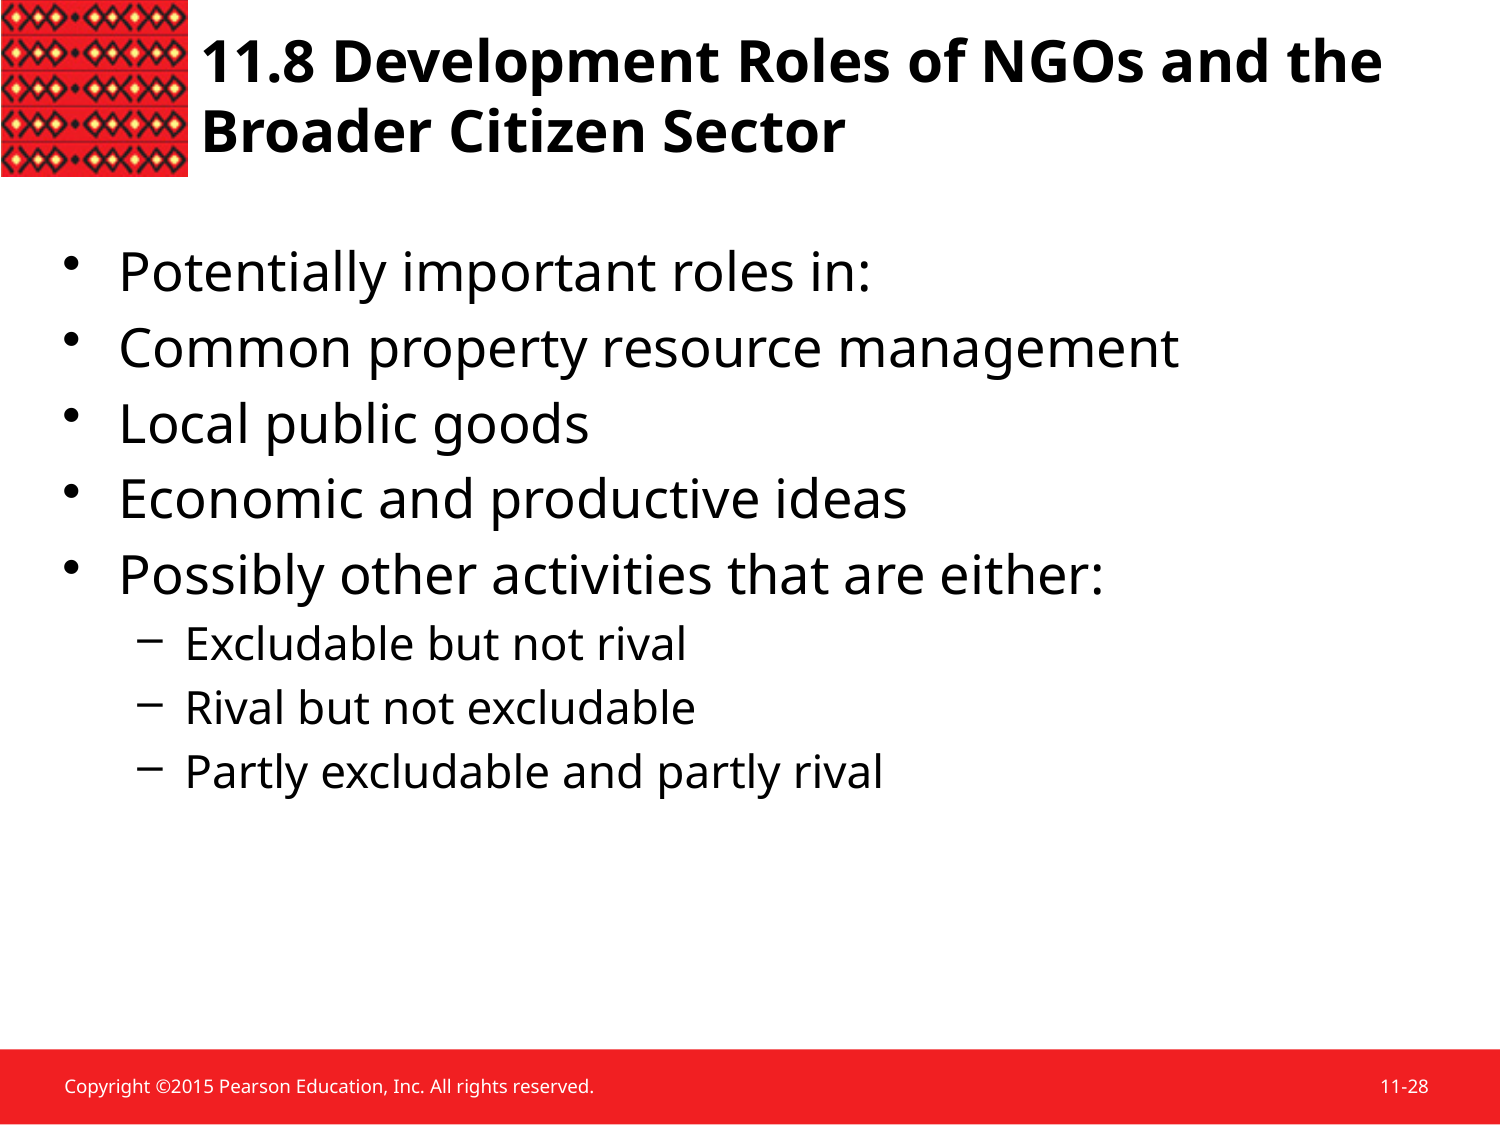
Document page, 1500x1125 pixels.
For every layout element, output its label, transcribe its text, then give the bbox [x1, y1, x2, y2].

picture [1, 0, 188, 177]
title 11.8 Development Roles of NGOs and the Broader Citizen Sector [200, 0, 1463, 188]
list Potentially important roles in: Common property resource management Local public goods Economic and productive ideas Possibly other activities that are either: Excludable but not rival Rival but not excludable Partly excludable and partly rival [62, 237, 1438, 1000]
